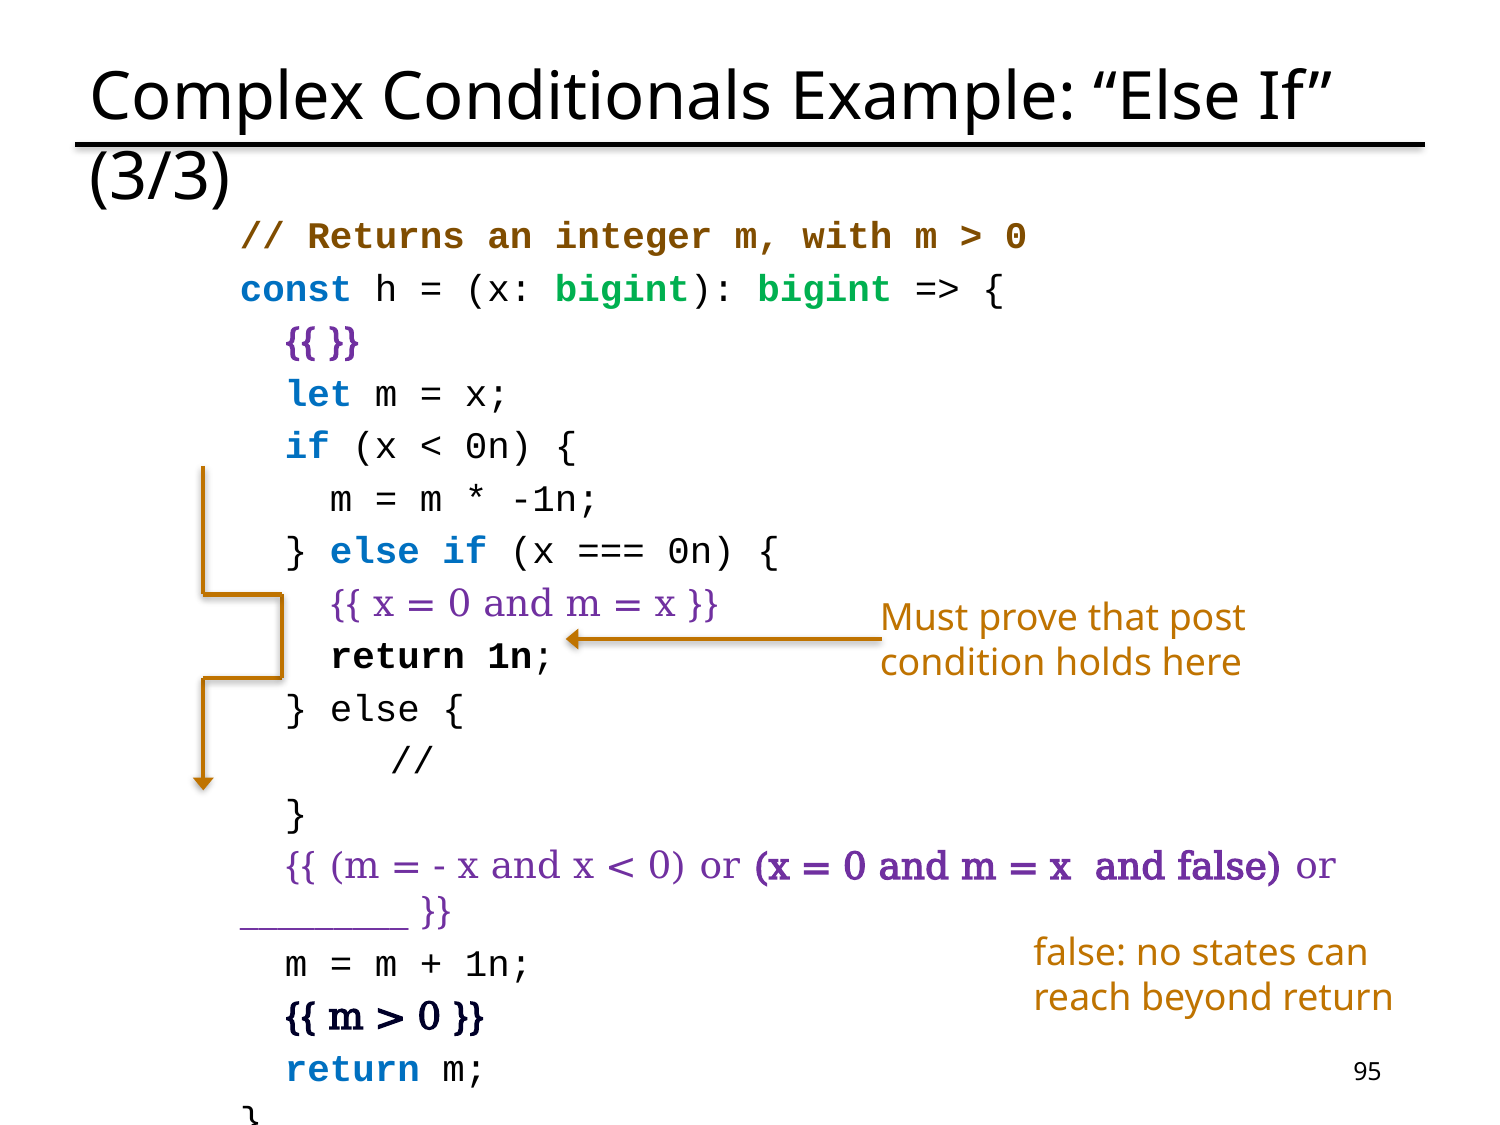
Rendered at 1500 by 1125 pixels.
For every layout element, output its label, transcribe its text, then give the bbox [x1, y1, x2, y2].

list // Returns an integer m, with m > 0 const h = (x: bigint): bigint => { {{ }} let m = x; if (x < 0n) { m = m * -1n; } else if (x === 0n) { {{ x = 0 and m = x }} return 1n; } else { // } {{ (m = - x and x < 0) or (x = 0 and m = x and false) or _________ }} m = m + 1n; {{ m > 0 }} return m; } [75, 204, 1425, 1048]
text_box false: no states can reach beyond return [1018, 920, 1425, 1026]
title Complex Conditionals Example: “Else If” (3/3) [75, 45, 1425, 145]
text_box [203, 465, 283, 791]
slide_number 95 [1059, 1042, 1397, 1103]
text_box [565, 585, 1255, 693]
